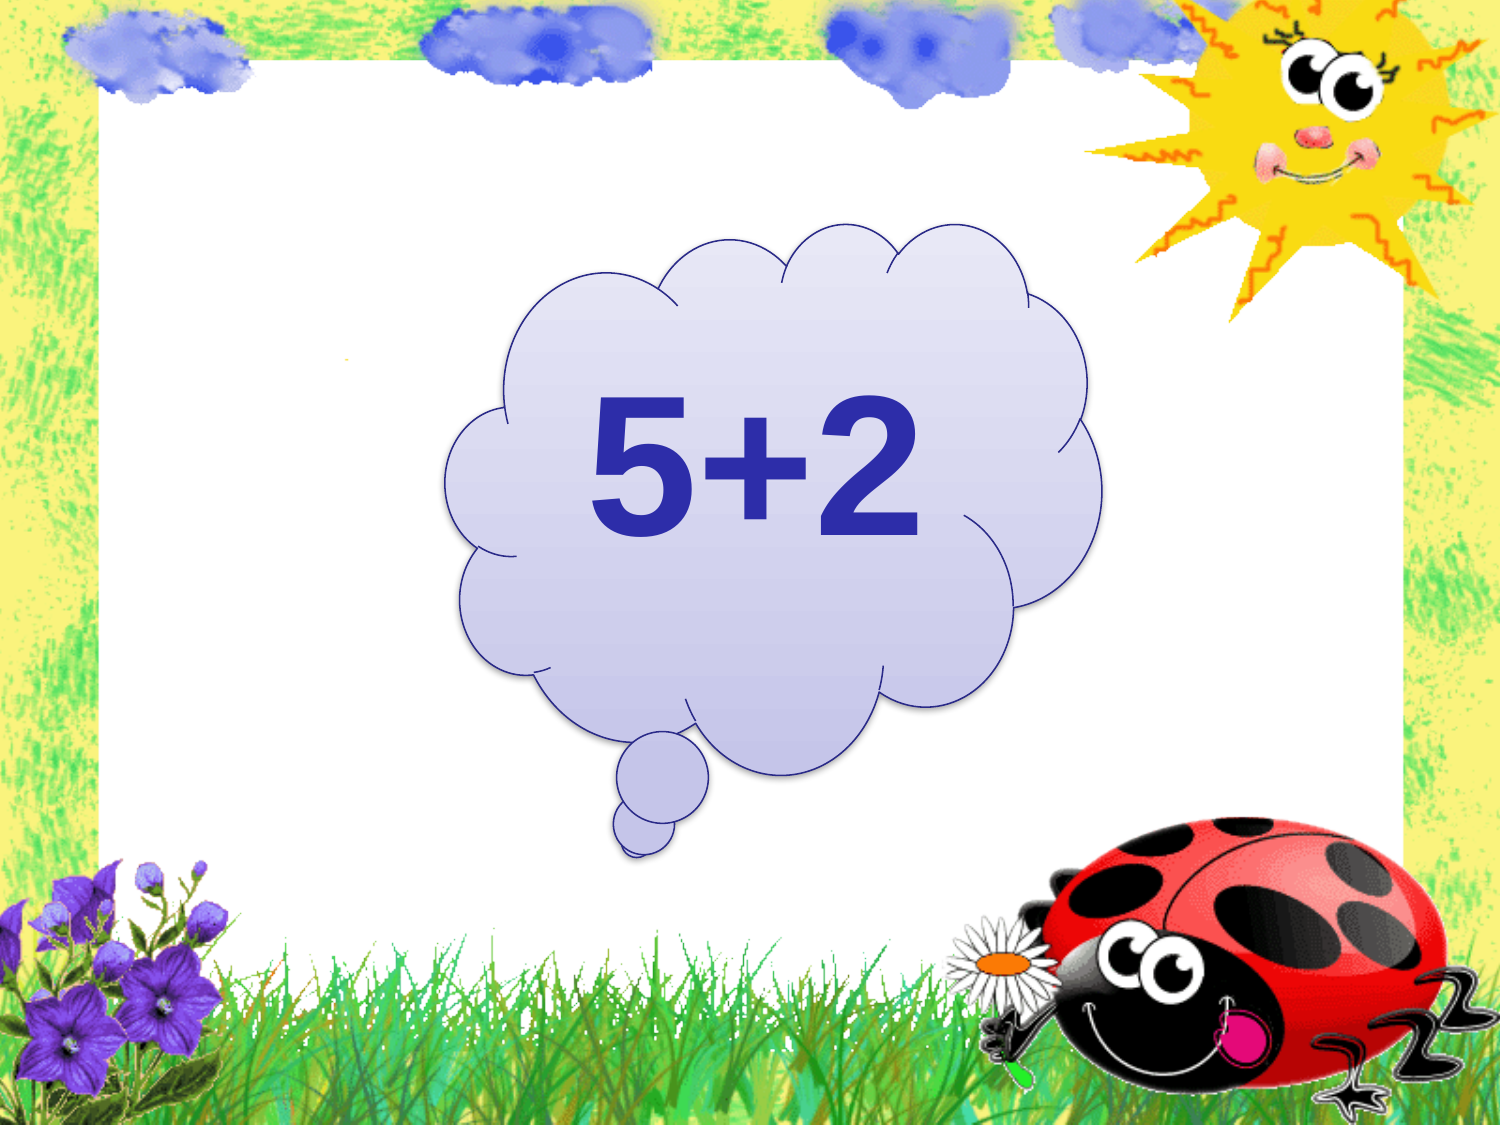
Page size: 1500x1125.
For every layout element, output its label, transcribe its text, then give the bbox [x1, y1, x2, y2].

text_box [518, 223, 1073, 328]
text_box [458, 583, 1065, 859]
picture [0, 0, 1500, 1125]
text_box 5+2 [316, 328, 1196, 583]
